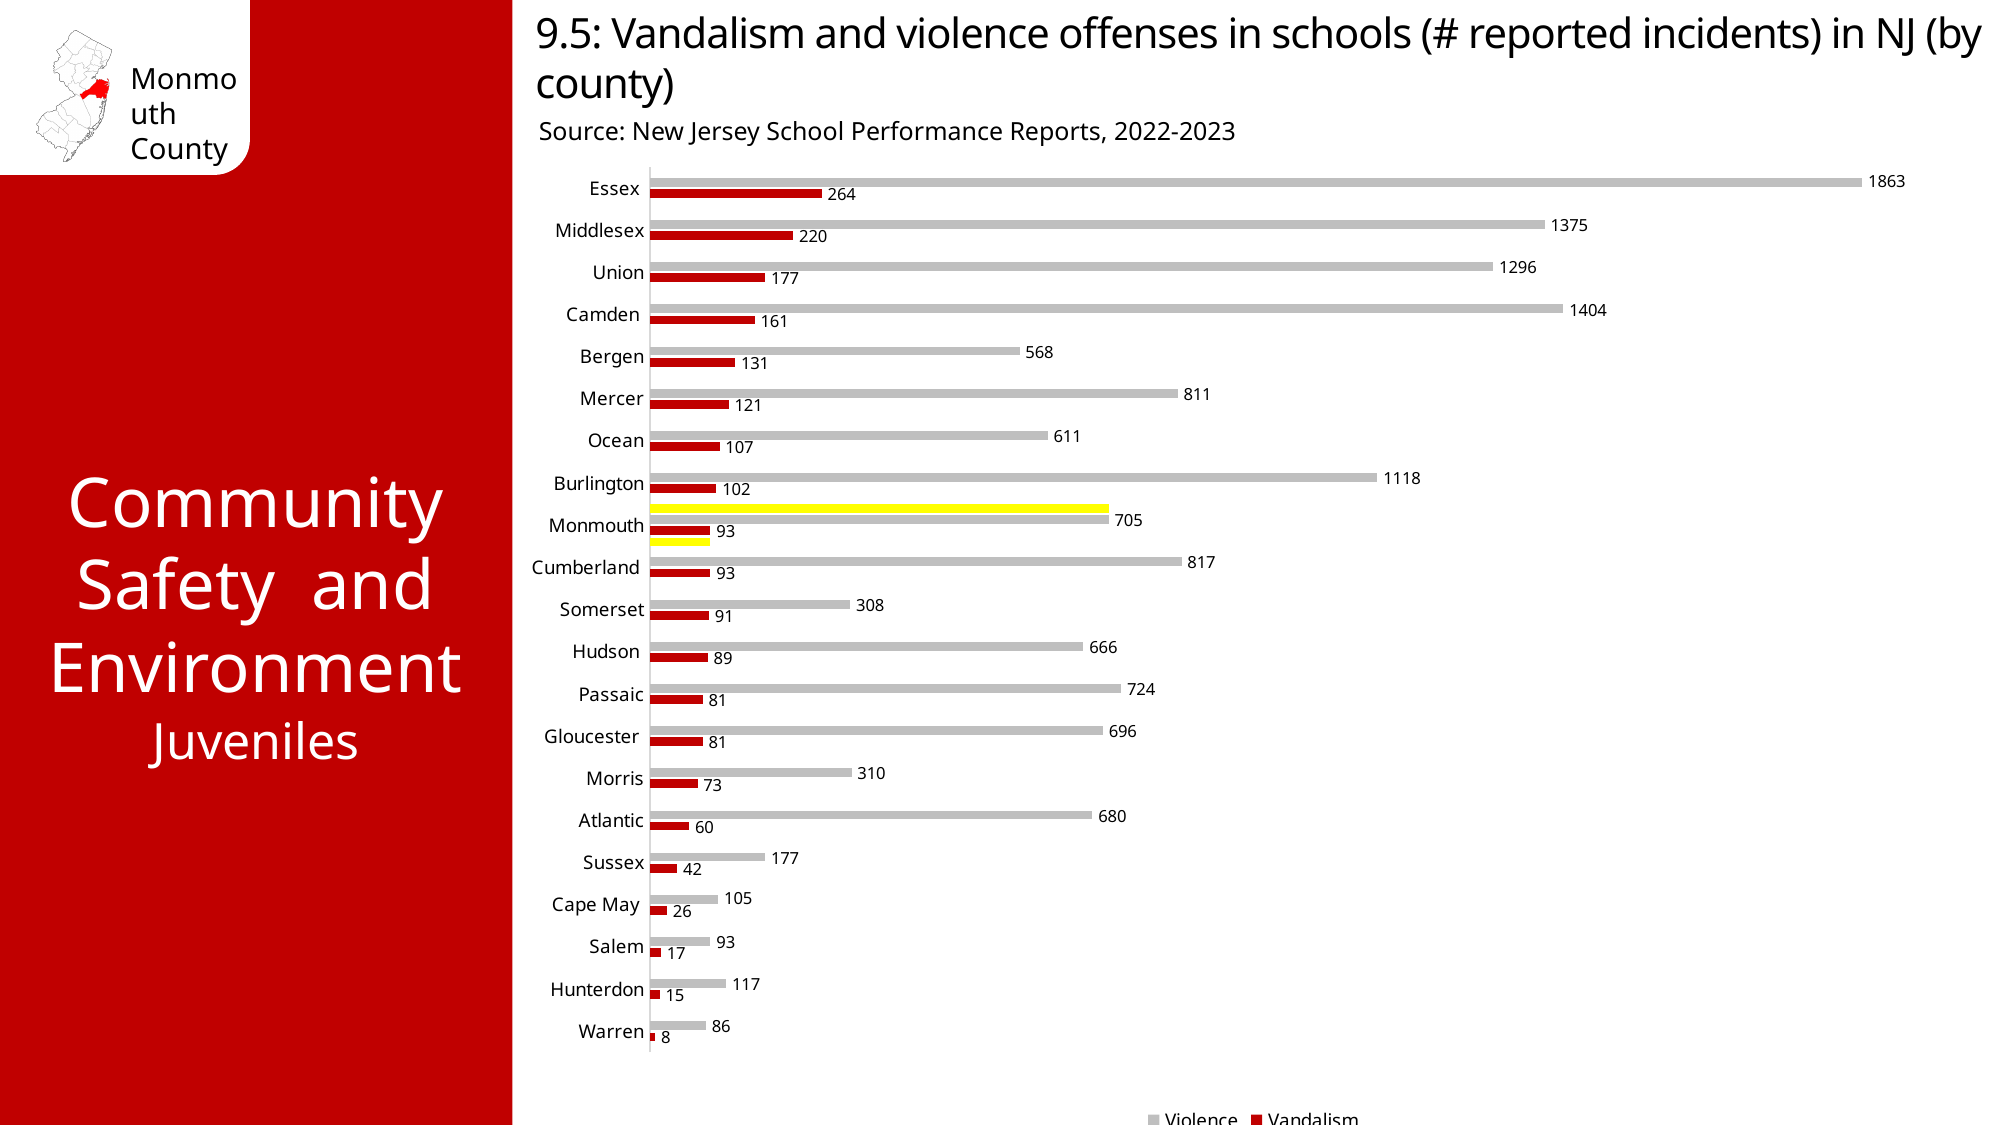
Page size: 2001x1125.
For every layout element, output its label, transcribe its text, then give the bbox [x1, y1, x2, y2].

chart [519, 165, 1988, 1125]
text_box Source: New Jersey School Performance Reports, 2022-2023 [524, 108, 1903, 153]
text_box 9.5: Vandalism and violence offenses in schools (# reported incidents) in NJ (by county) [520, 0, 2000, 115]
text_box Community Safety and Environment [0, 451, 512, 702]
text_box Juveniles [0, 702, 513, 778]
picture [36, 30, 112, 162]
